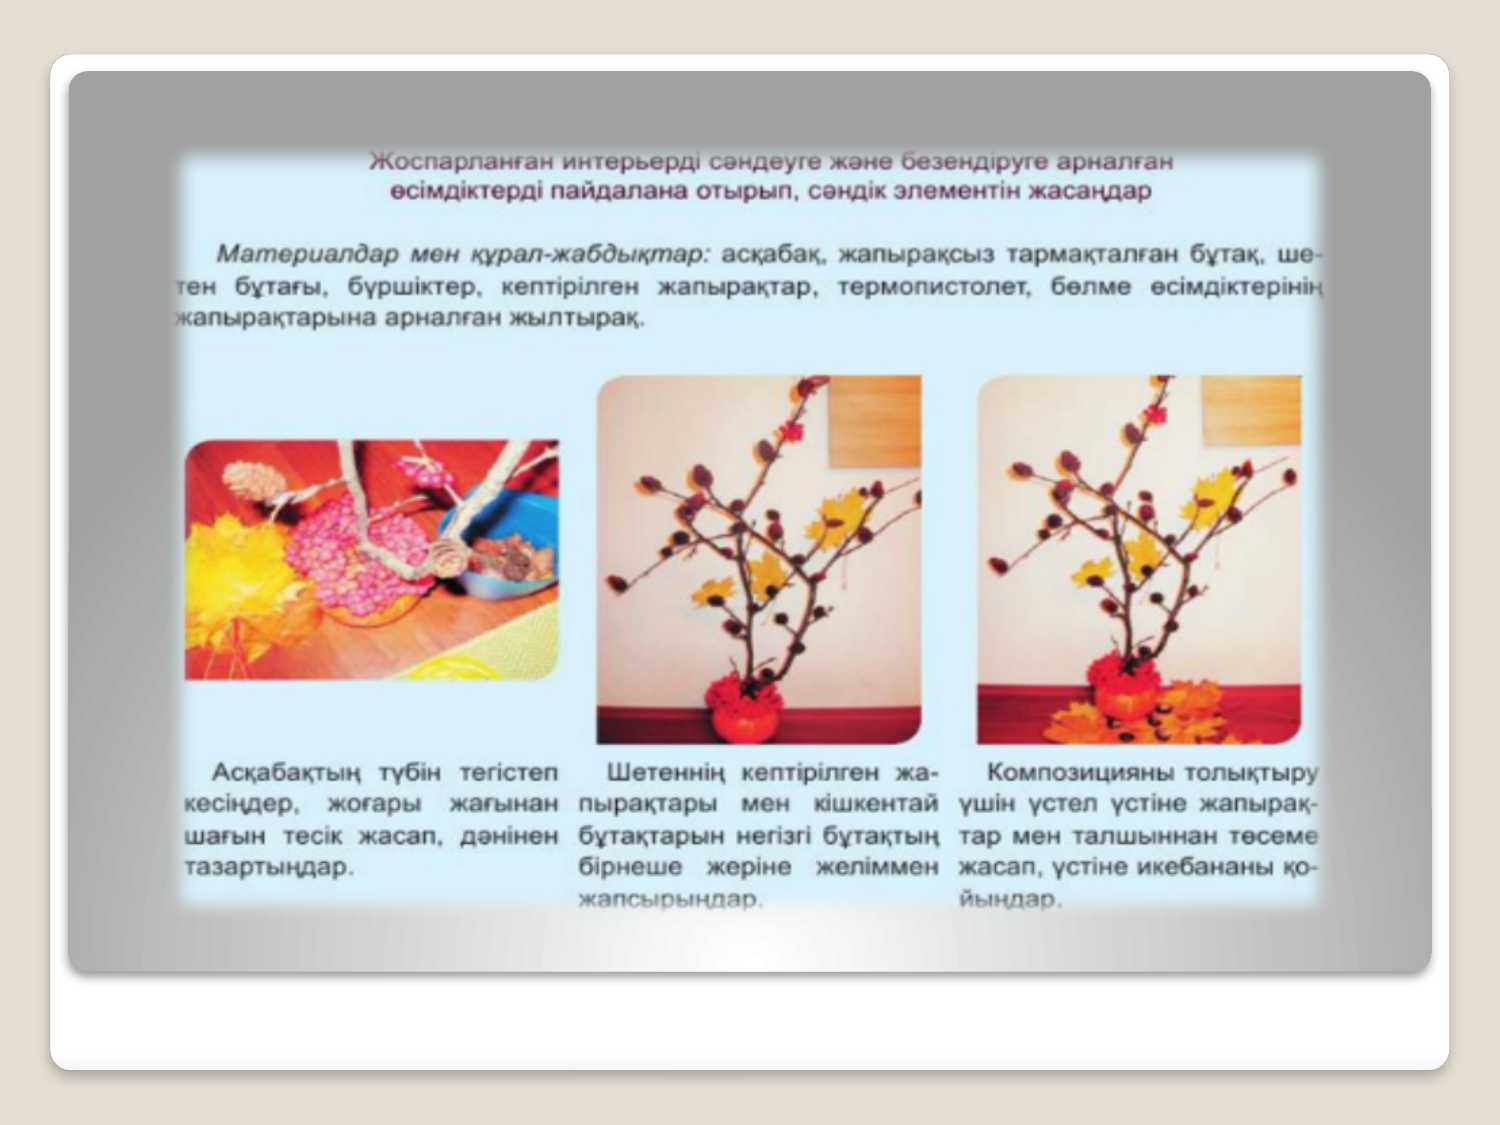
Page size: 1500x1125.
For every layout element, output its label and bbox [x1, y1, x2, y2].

list [163, 140, 1337, 923]
